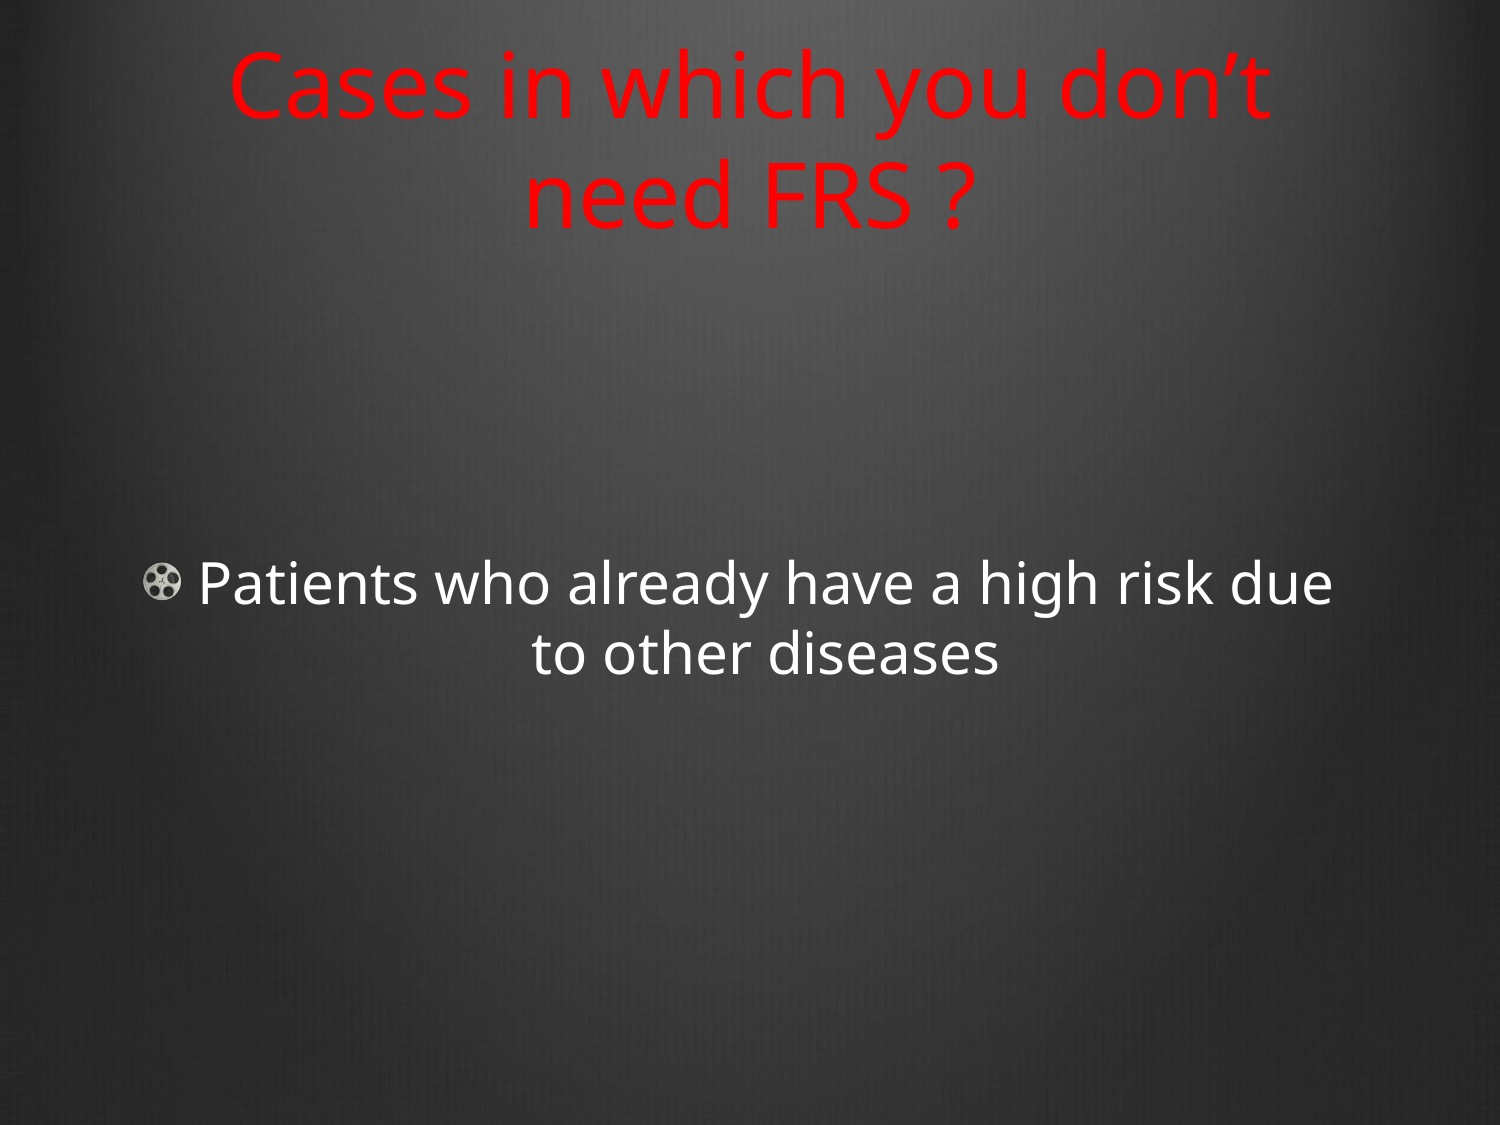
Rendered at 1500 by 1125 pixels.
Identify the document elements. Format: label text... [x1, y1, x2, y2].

title Cases in which you don’t need FRS ? [112, 19, 1388, 255]
list Patients who already have a high risk due to other diseases [100, 538, 1376, 642]
picture [141, 560, 183, 602]
